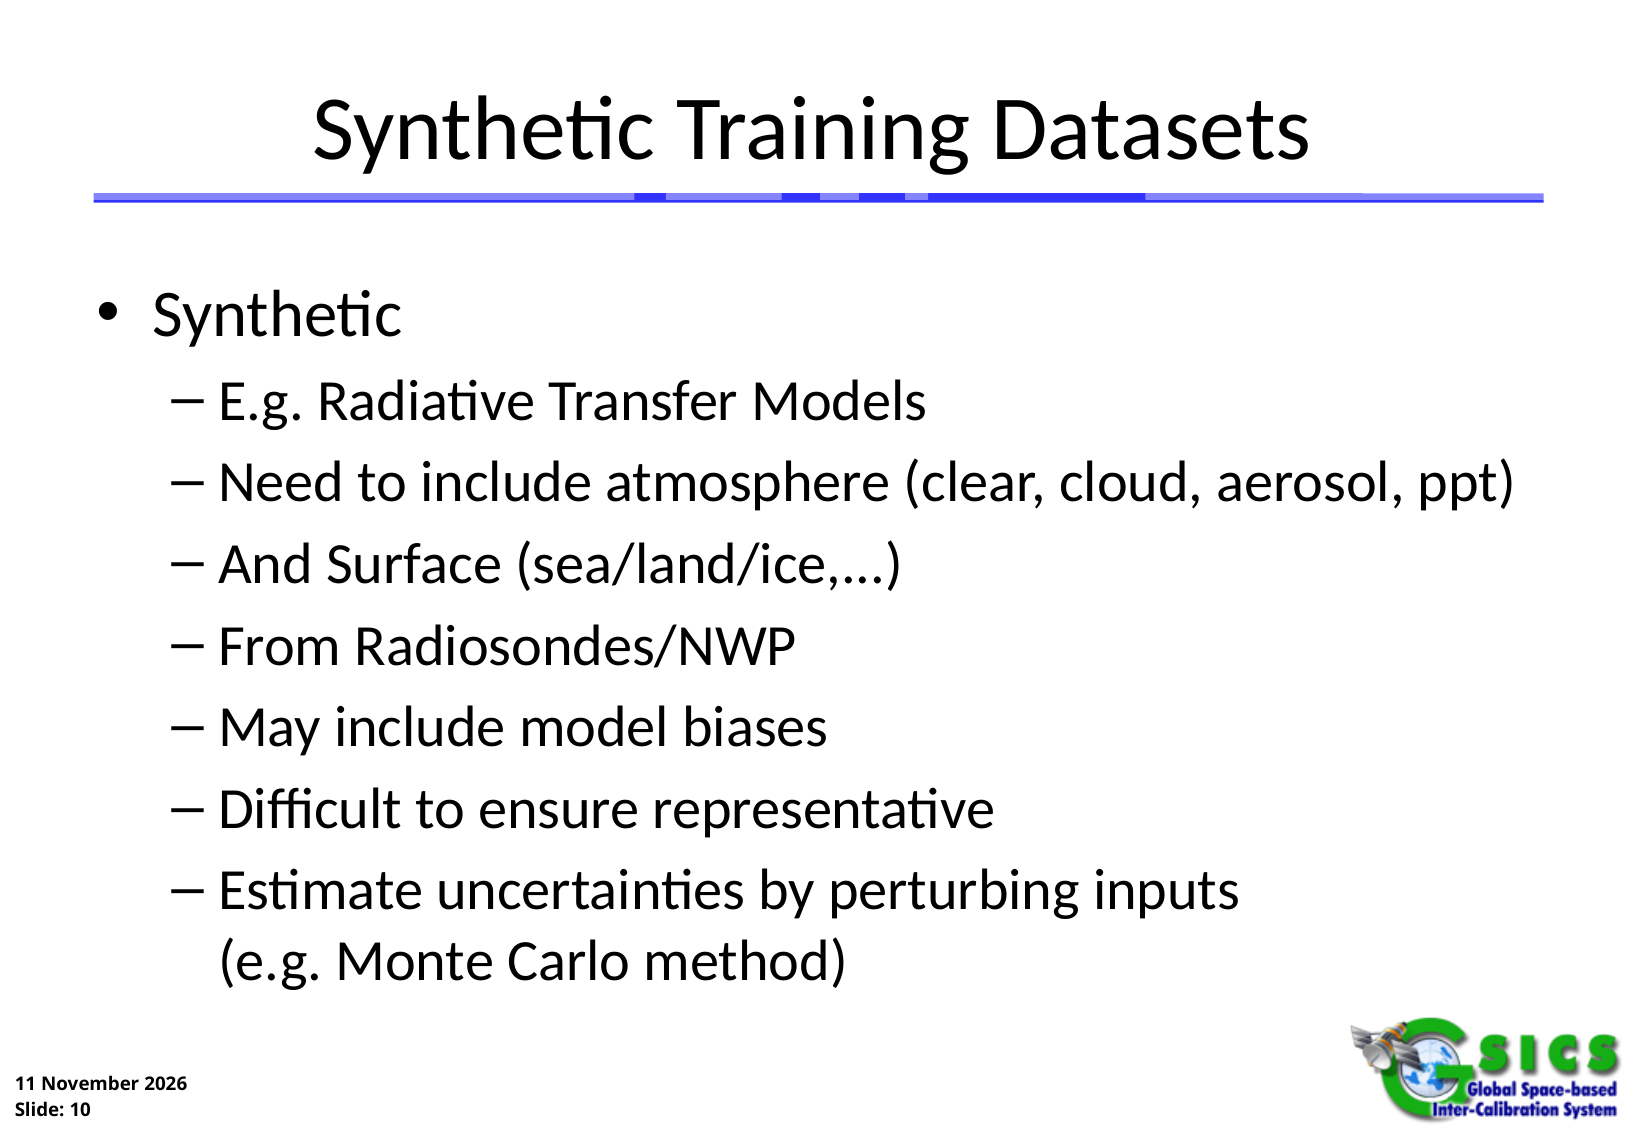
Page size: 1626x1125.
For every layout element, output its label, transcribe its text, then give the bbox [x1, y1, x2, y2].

title Synthetic Training Datasets [80, 44, 1544, 202]
picture [1343, 1010, 1625, 1125]
list Synthetic E.g. Radiative Transfer Models Need to include atmosphere (clear, cloud, aerosol, ppt) And Surface (sea/land/ice,...) From Radiosondes/NWP May include model biases Difficult to ensure representative Estimate uncertainties by perturbing inputs (e.g. Monte Carlo method) [80, 262, 1544, 1006]
